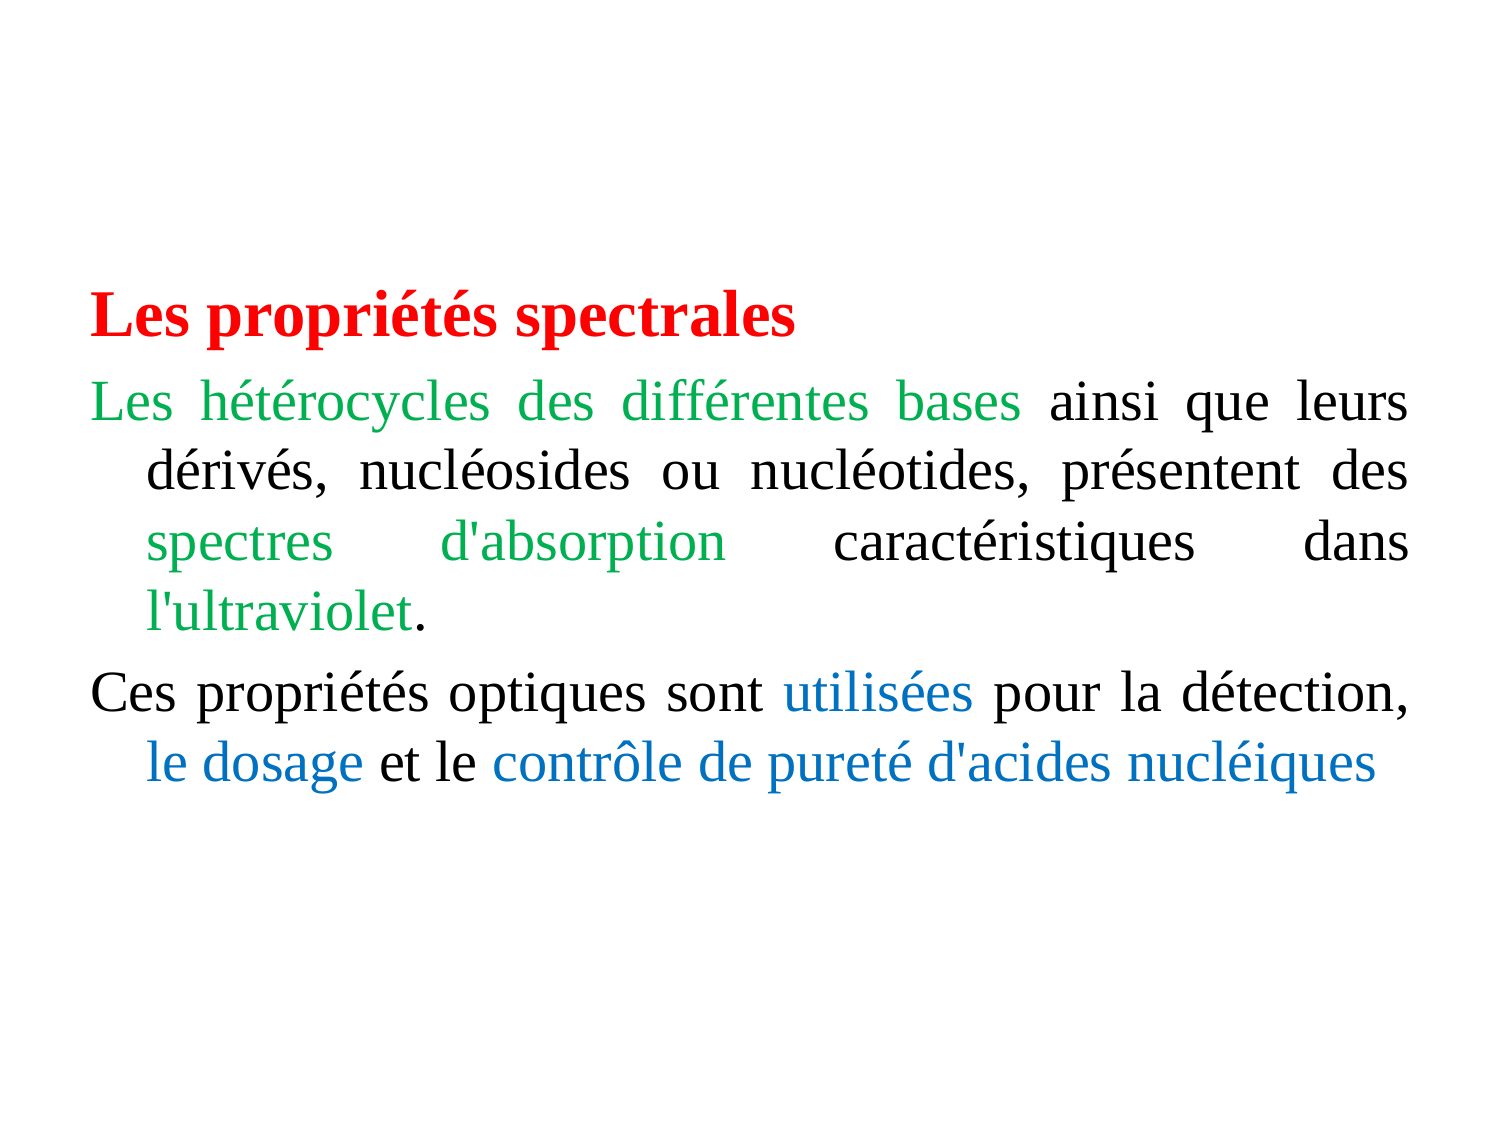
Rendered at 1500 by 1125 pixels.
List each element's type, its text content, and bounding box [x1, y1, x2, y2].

list Les propriétés spectrales Les hétérocycles des différentes bases ainsi que leurs dérivés, nucléosides ou nucléotides, présentent des spectres d'absorption caractéristiques dans l'ultraviolet. Ces propriétés optiques sont utilisées pour la détection, le dosage et le contrôle de pureté d'acides nucléiques [75, 262, 1425, 1005]
